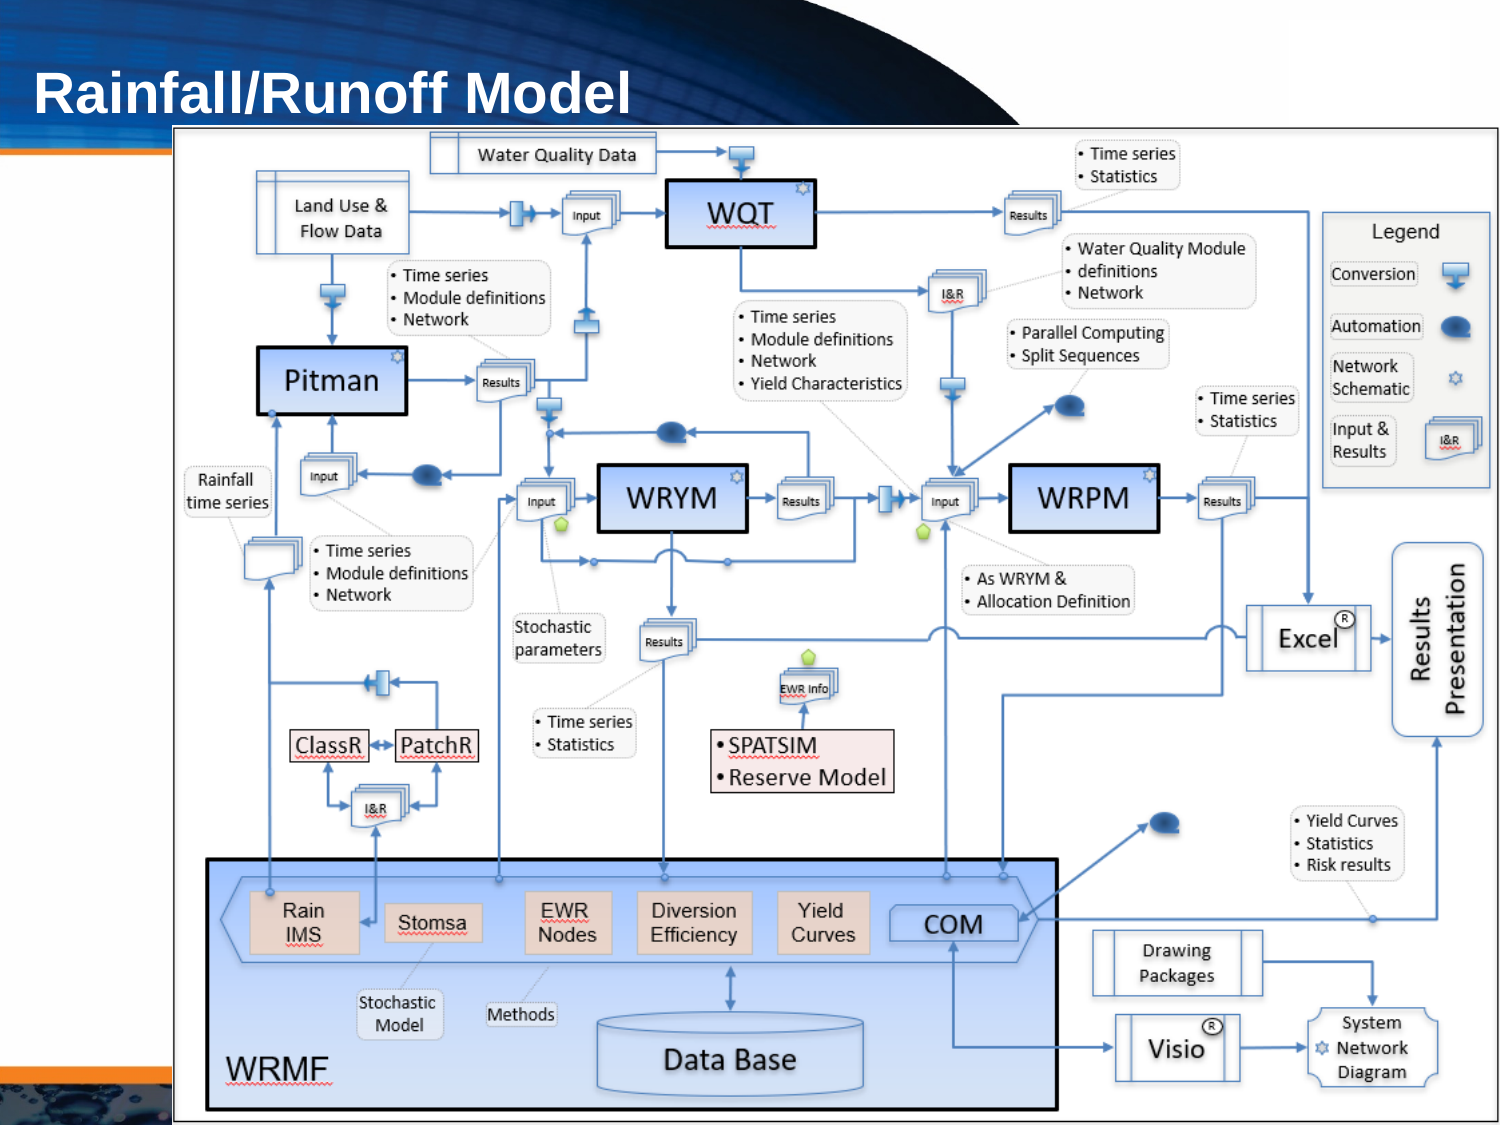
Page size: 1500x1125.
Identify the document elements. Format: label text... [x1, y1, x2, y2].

picture [0, 0, 1500, 1125]
title Rainfall/Runoff Model [18, 20, 864, 169]
